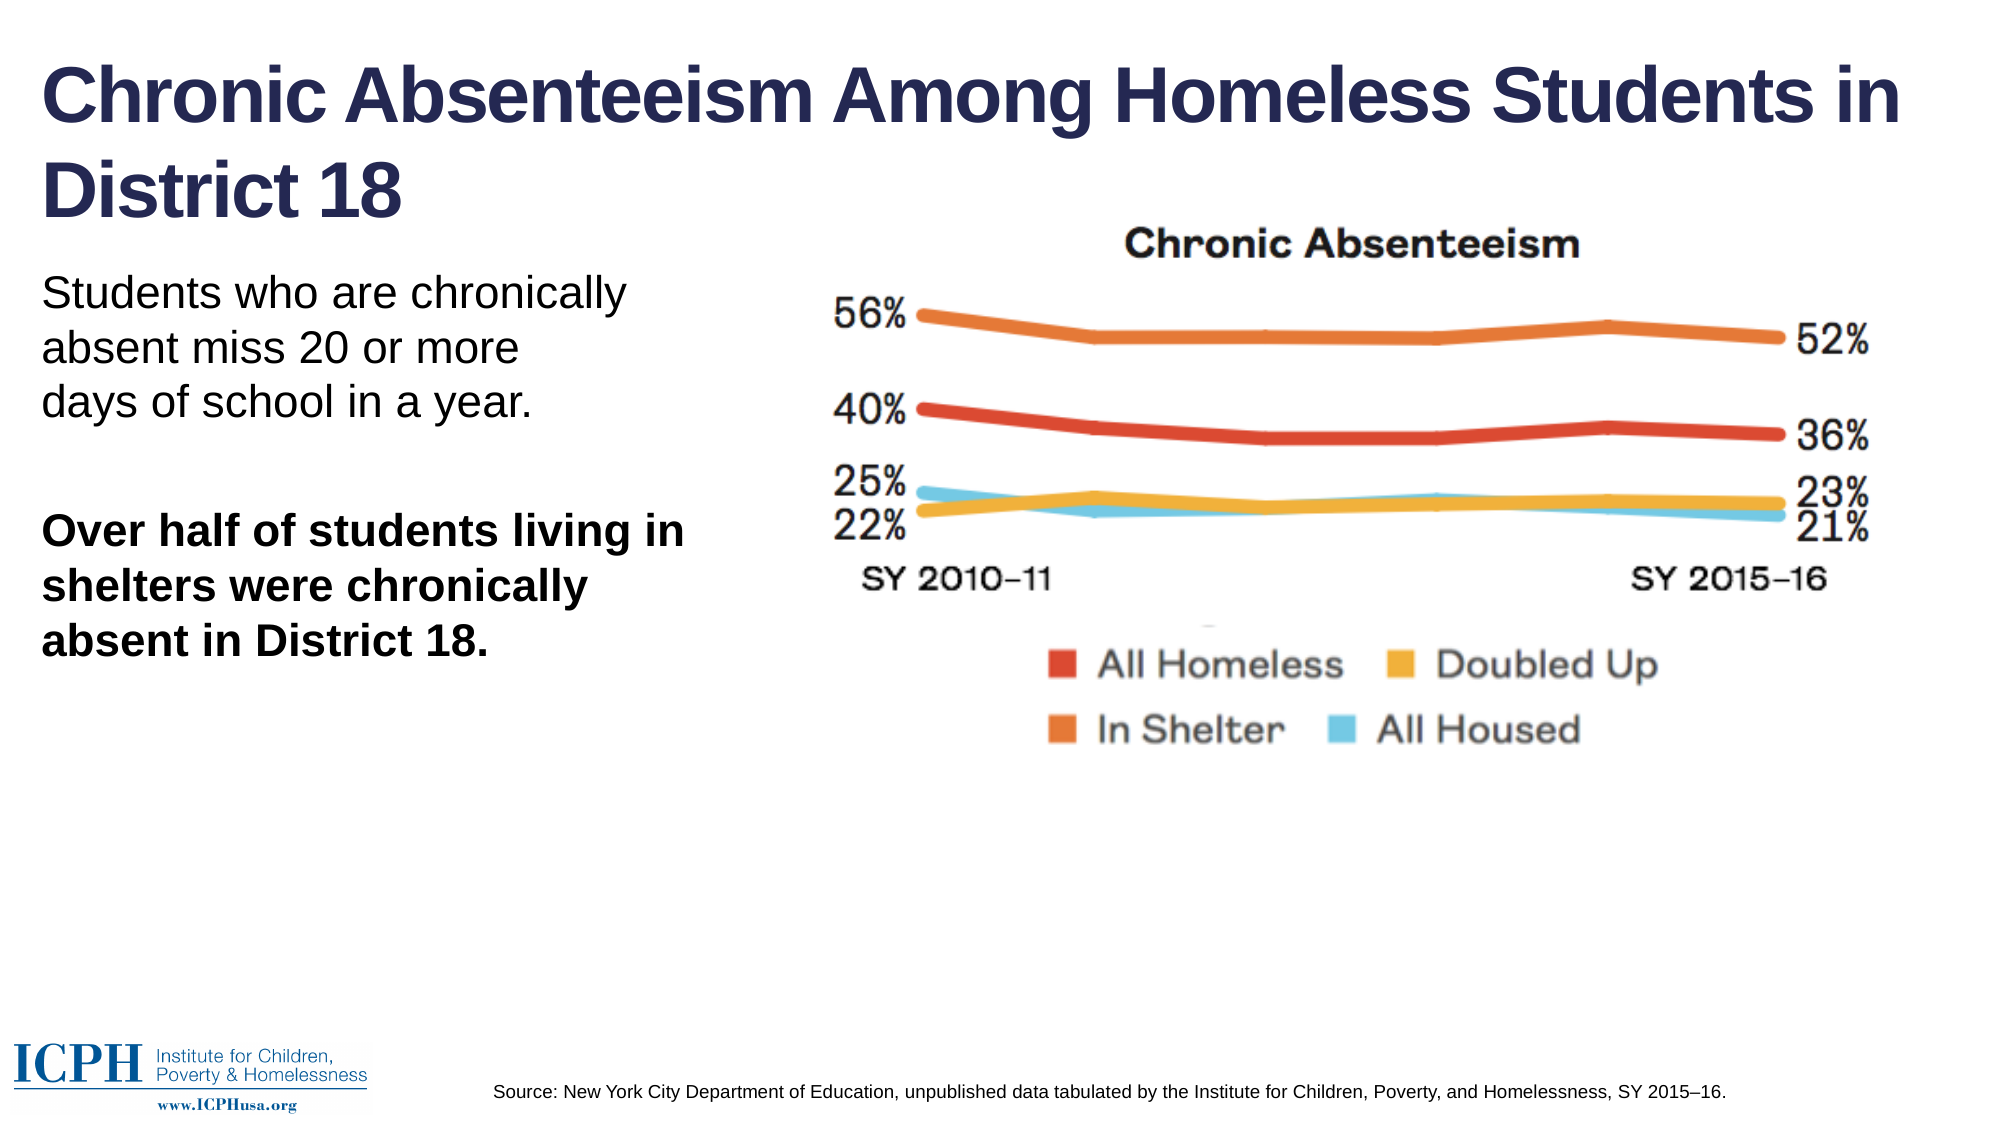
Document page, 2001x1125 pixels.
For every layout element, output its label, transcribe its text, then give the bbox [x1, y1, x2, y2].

picture [850, 553, 1841, 758]
text_box Source: New York City Department of Education, unpublished data tabulated by the Institute for Children, Poverty, and Homelessness, SY 2015–16. [478, 1072, 1982, 1110]
picture [10, 1042, 373, 1115]
title Chronic Absenteeism Among Homeless Students in District 18 [26, 35, 2000, 248]
picture [822, 214, 1881, 549]
list Students who are chronically absent miss 20 or more days of school in a year. Over half of students living in shelters were chronically absent in District 18. [26, 254, 744, 1066]
